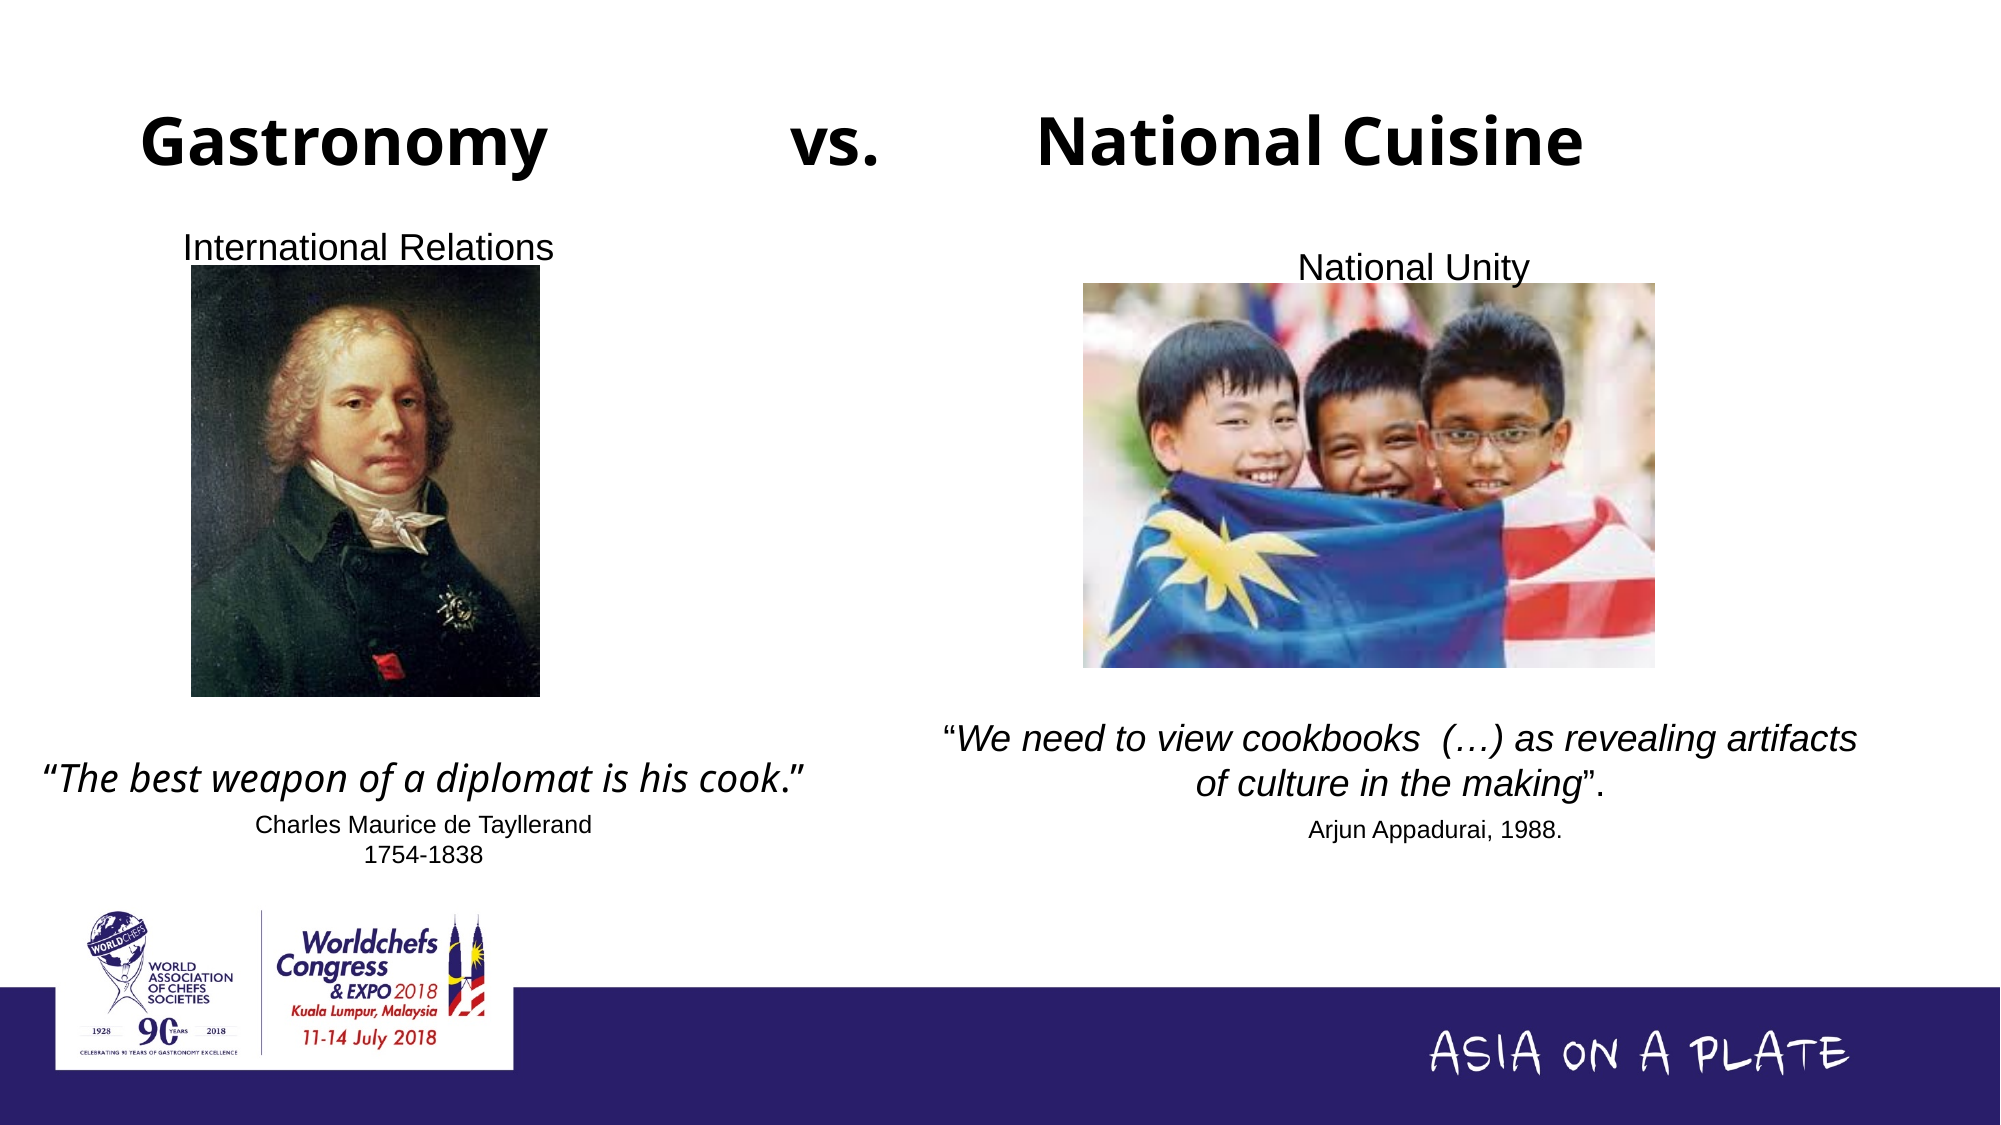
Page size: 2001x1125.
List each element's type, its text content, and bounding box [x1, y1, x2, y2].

list “The best weapon of a diplomat is his cook.” [27, 701, 821, 800]
text_box Arjun Appadurai, 1988. [1180, 806, 1692, 851]
text_box Charles Maurice de Tayllerand 1754-1838 [27, 800, 821, 876]
title Gastronomy vs. National Cuisine [70, 41, 1655, 236]
picture [0, 0, 2000, 1125]
text_box International Relations [175, 215, 583, 276]
text_box National Unity [1136, 235, 1692, 296]
text_box “We need to view cookbooks (…) as revealing artifacts of culture in the making”. [923, 706, 1879, 812]
